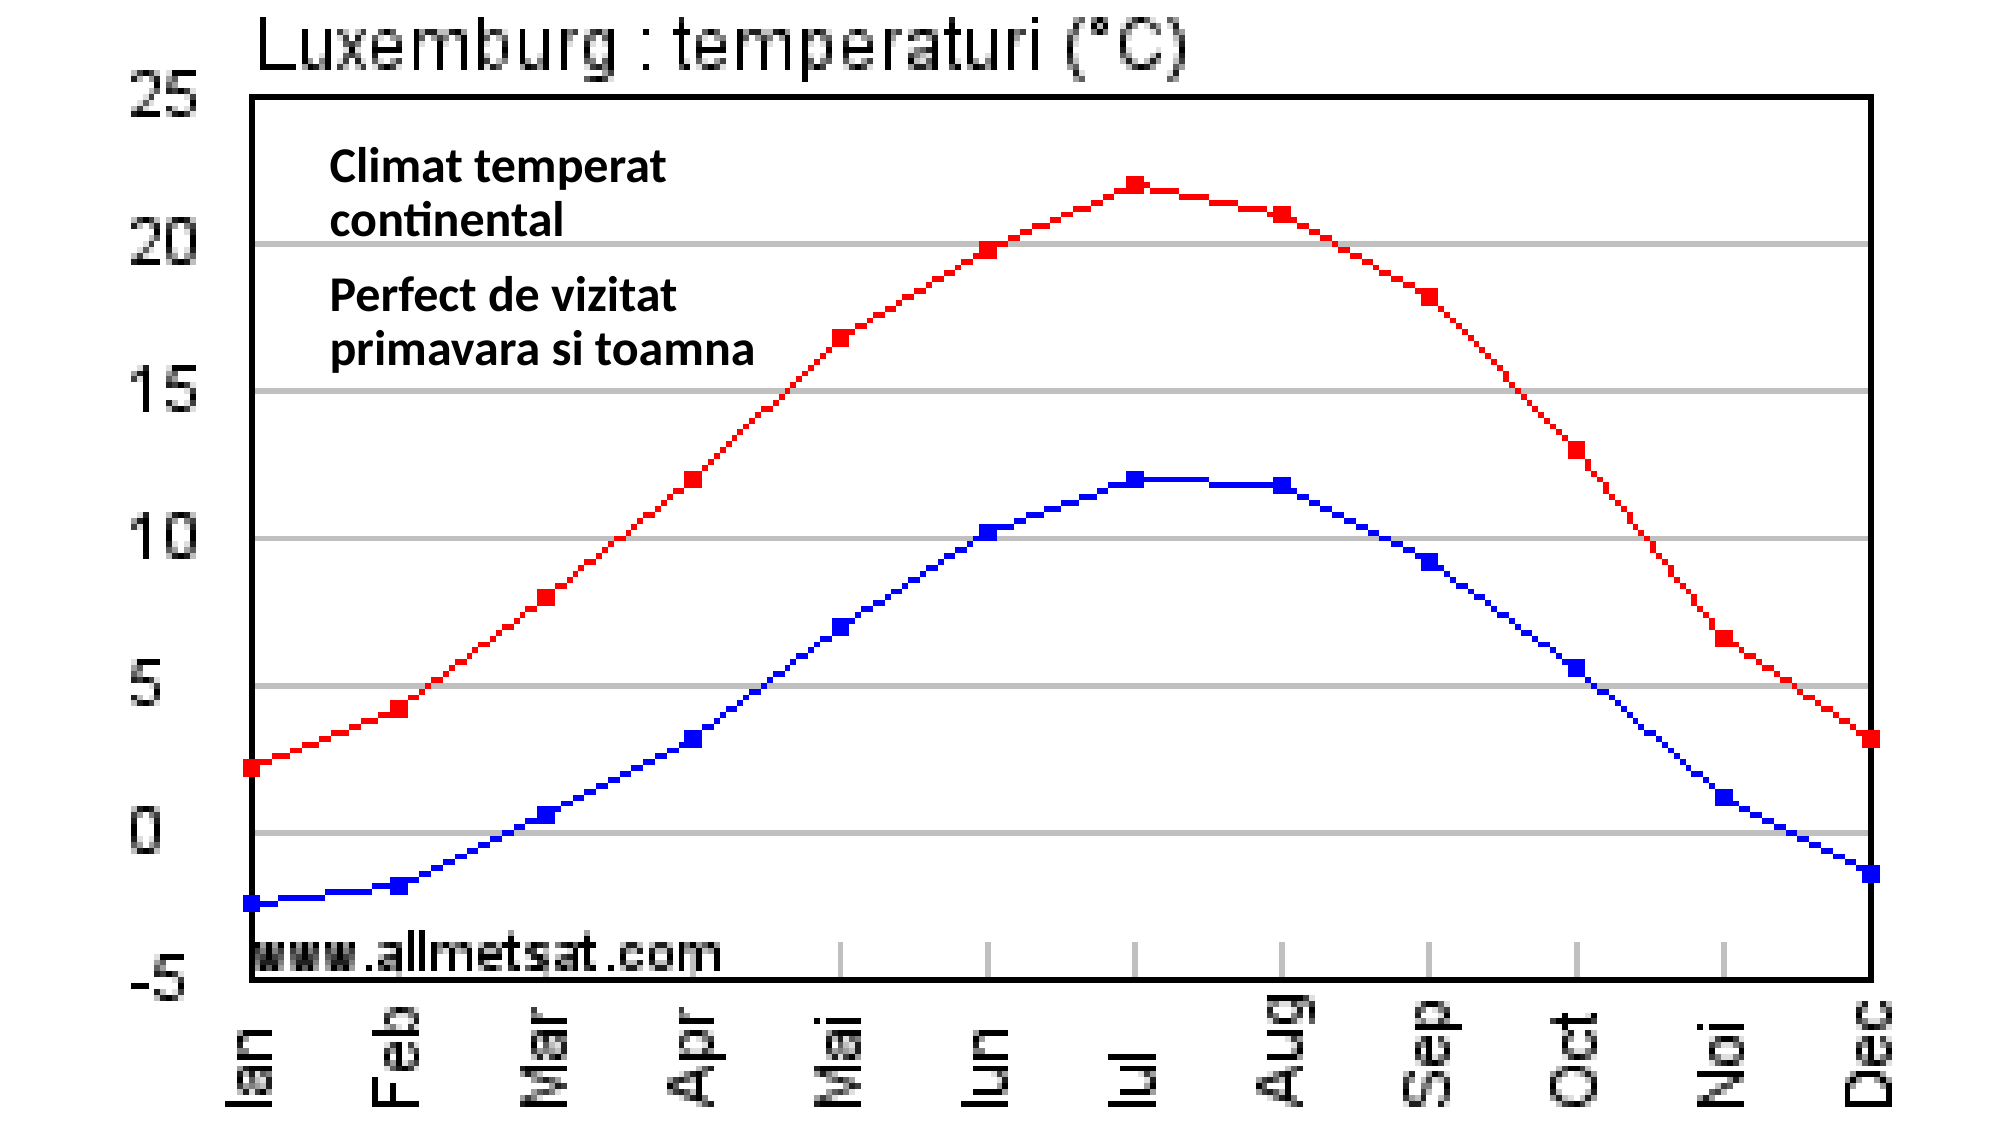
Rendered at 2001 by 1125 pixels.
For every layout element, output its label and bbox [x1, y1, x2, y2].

picture [102, 0, 1898, 1125]
